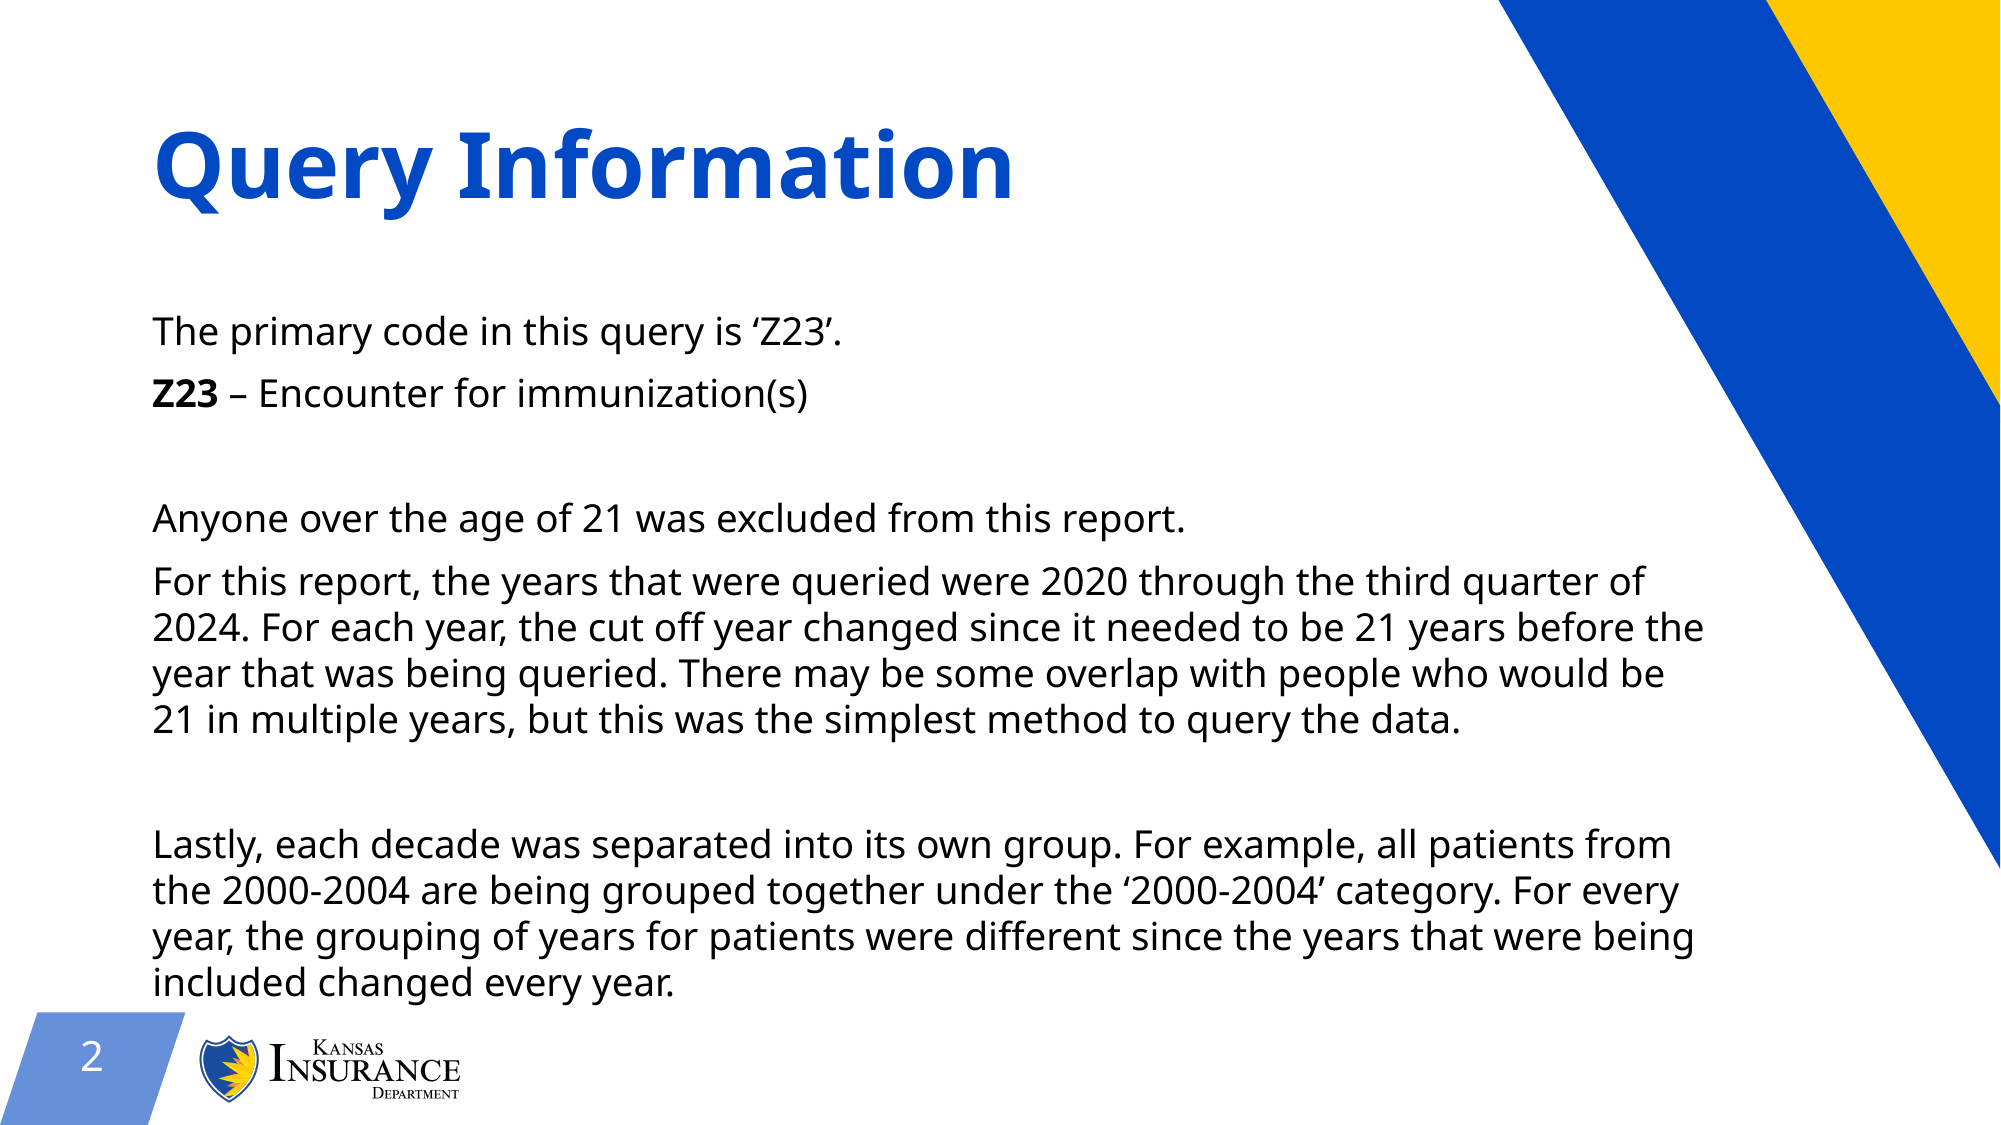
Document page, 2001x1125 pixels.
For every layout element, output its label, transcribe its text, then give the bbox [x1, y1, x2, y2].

picture [184, 1031, 478, 1107]
list The primary code in this query is ‘Z23’. Z23 – Encounter for immunization(s) Anyone over the age of 21 was excluded from this report. For this report, the years that were queried were 2020 through the third quarter of 2024. For each year, the cut off year changed since it needed to be 21 years before the year that was being queried. There may be some overlap with people who would be 21 in multiple years, but this was the simplest method to query the data. Lastly, each decade was separated into its own group. For example, all patients from the 2000-2004 are being grouped together under the ‘2000-2004’ category. For every year, the grouping of years for patients were different since the years that were being included changed every year. [137, 299, 1170, 1014]
picture [1170, 277, 2000, 1125]
title Query Information [137, 59, 1863, 278]
